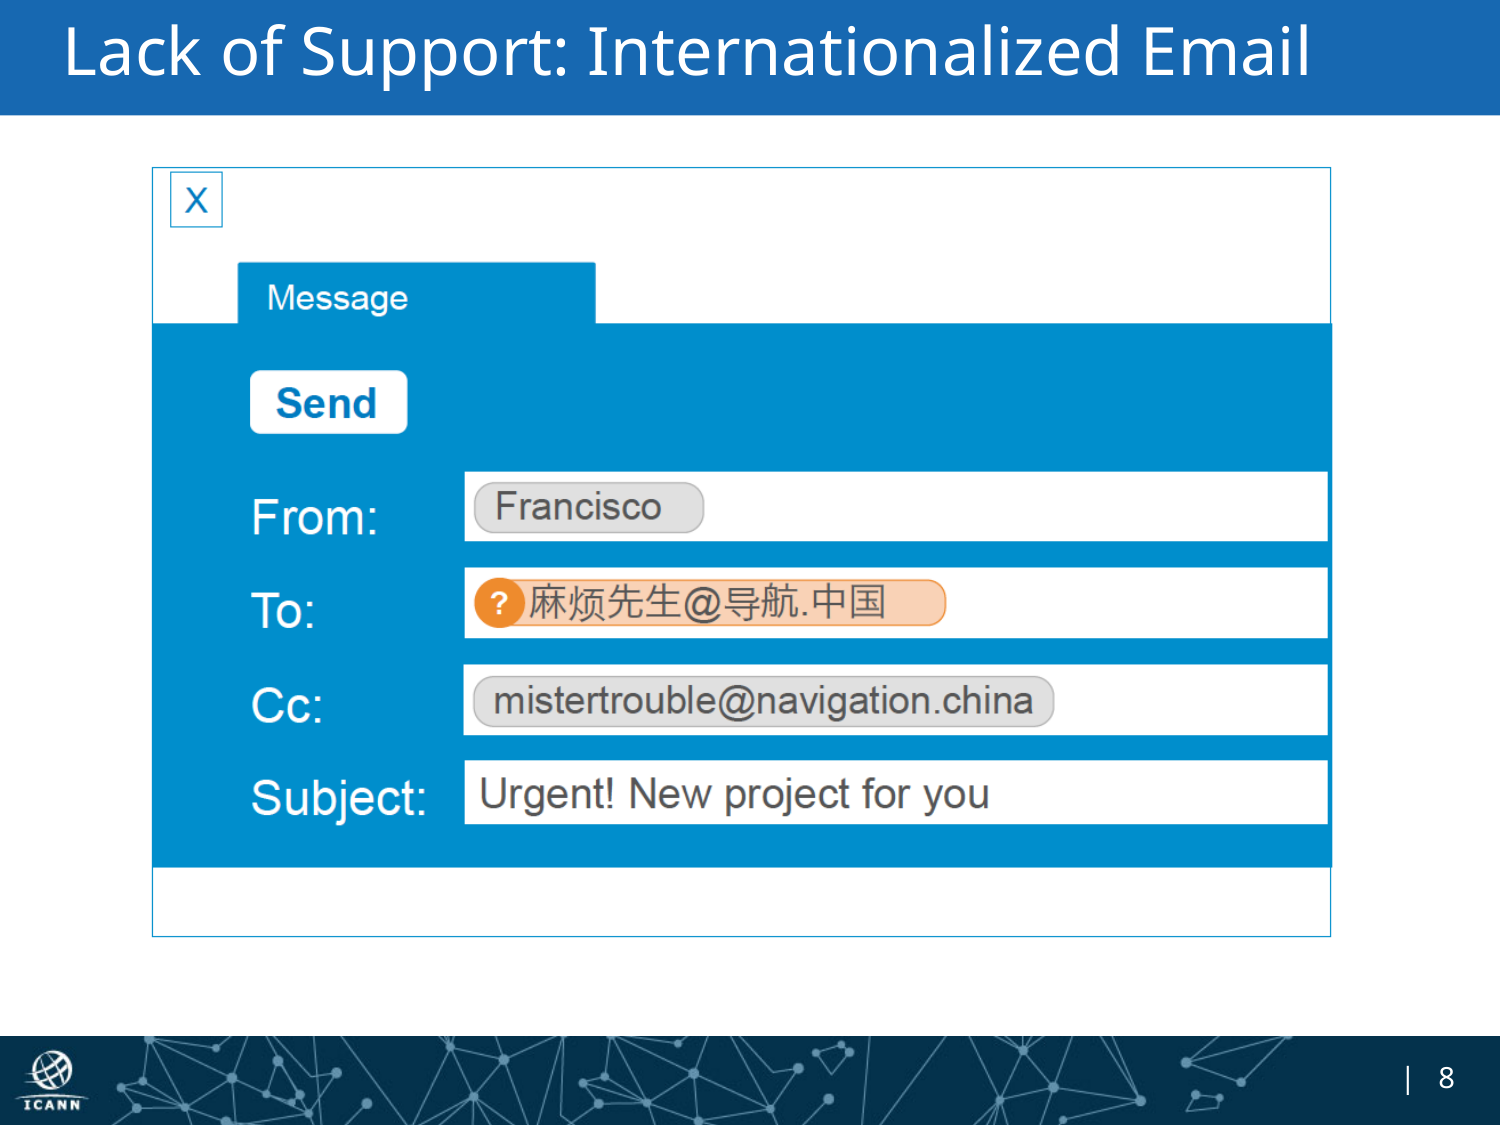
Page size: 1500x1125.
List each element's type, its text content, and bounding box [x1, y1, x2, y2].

picture [0, 1036, 1500, 1125]
picture [112, 125, 1394, 985]
title Lack of Support: Internationalized Email [0, 0, 1500, 116]
